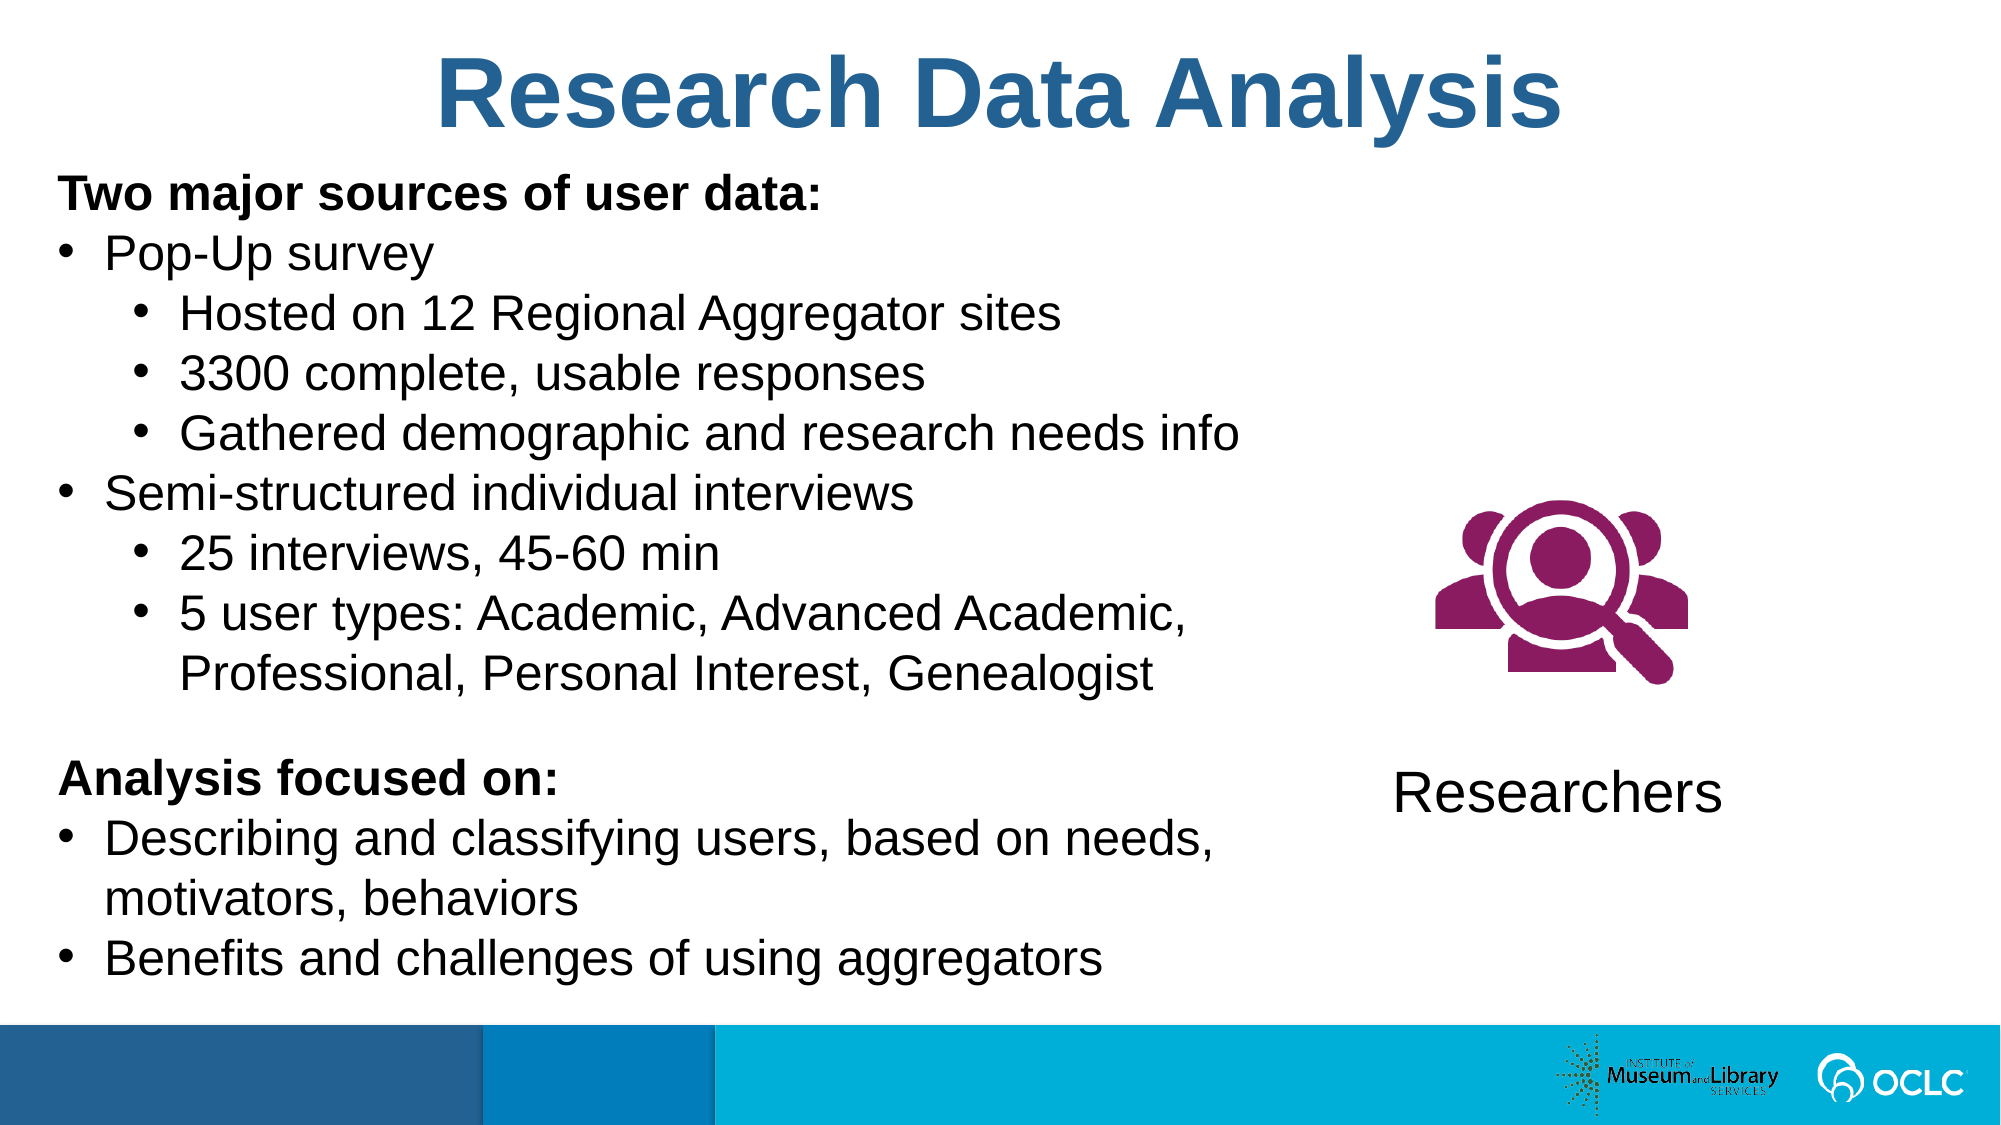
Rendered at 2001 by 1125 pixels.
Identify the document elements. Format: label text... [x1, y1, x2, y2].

picture [1752, 1072, 1757, 1082]
picture [1769, 1072, 1778, 1087]
picture [1712, 1067, 1720, 1082]
picture [1728, 1067, 1738, 1082]
picture [1674, 1072, 1683, 1082]
picture [1649, 1073, 1657, 1082]
picture [1609, 1067, 1618, 1082]
picture [1627, 1072, 1637, 1082]
text_box Two major sources of user data: Pop-Up survey Hosted on 12 Regional Aggregator sites 3300 complete, usable responses Gathered demographic and research needs info Semi-structured individual interviews 25 interviews, 45-60 min 5 user types: Academic, Advanced Academic, Professional, Personal Interest, Genealogist Analysis focused on: Describing and classifying users, based on needs, motivators, behaviors Benefits and challenges of using aggregators [42, 153, 1472, 993]
picture [1742, 1072, 1747, 1082]
picture [1684, 1072, 1690, 1082]
title Research Data Analysis [137, 19, 1863, 238]
picture [1661, 1072, 1671, 1082]
picture [1619, 1067, 1624, 1082]
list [1253, 303, 1863, 973]
picture [1640, 1072, 1646, 1082]
picture [1761, 1072, 1766, 1082]
